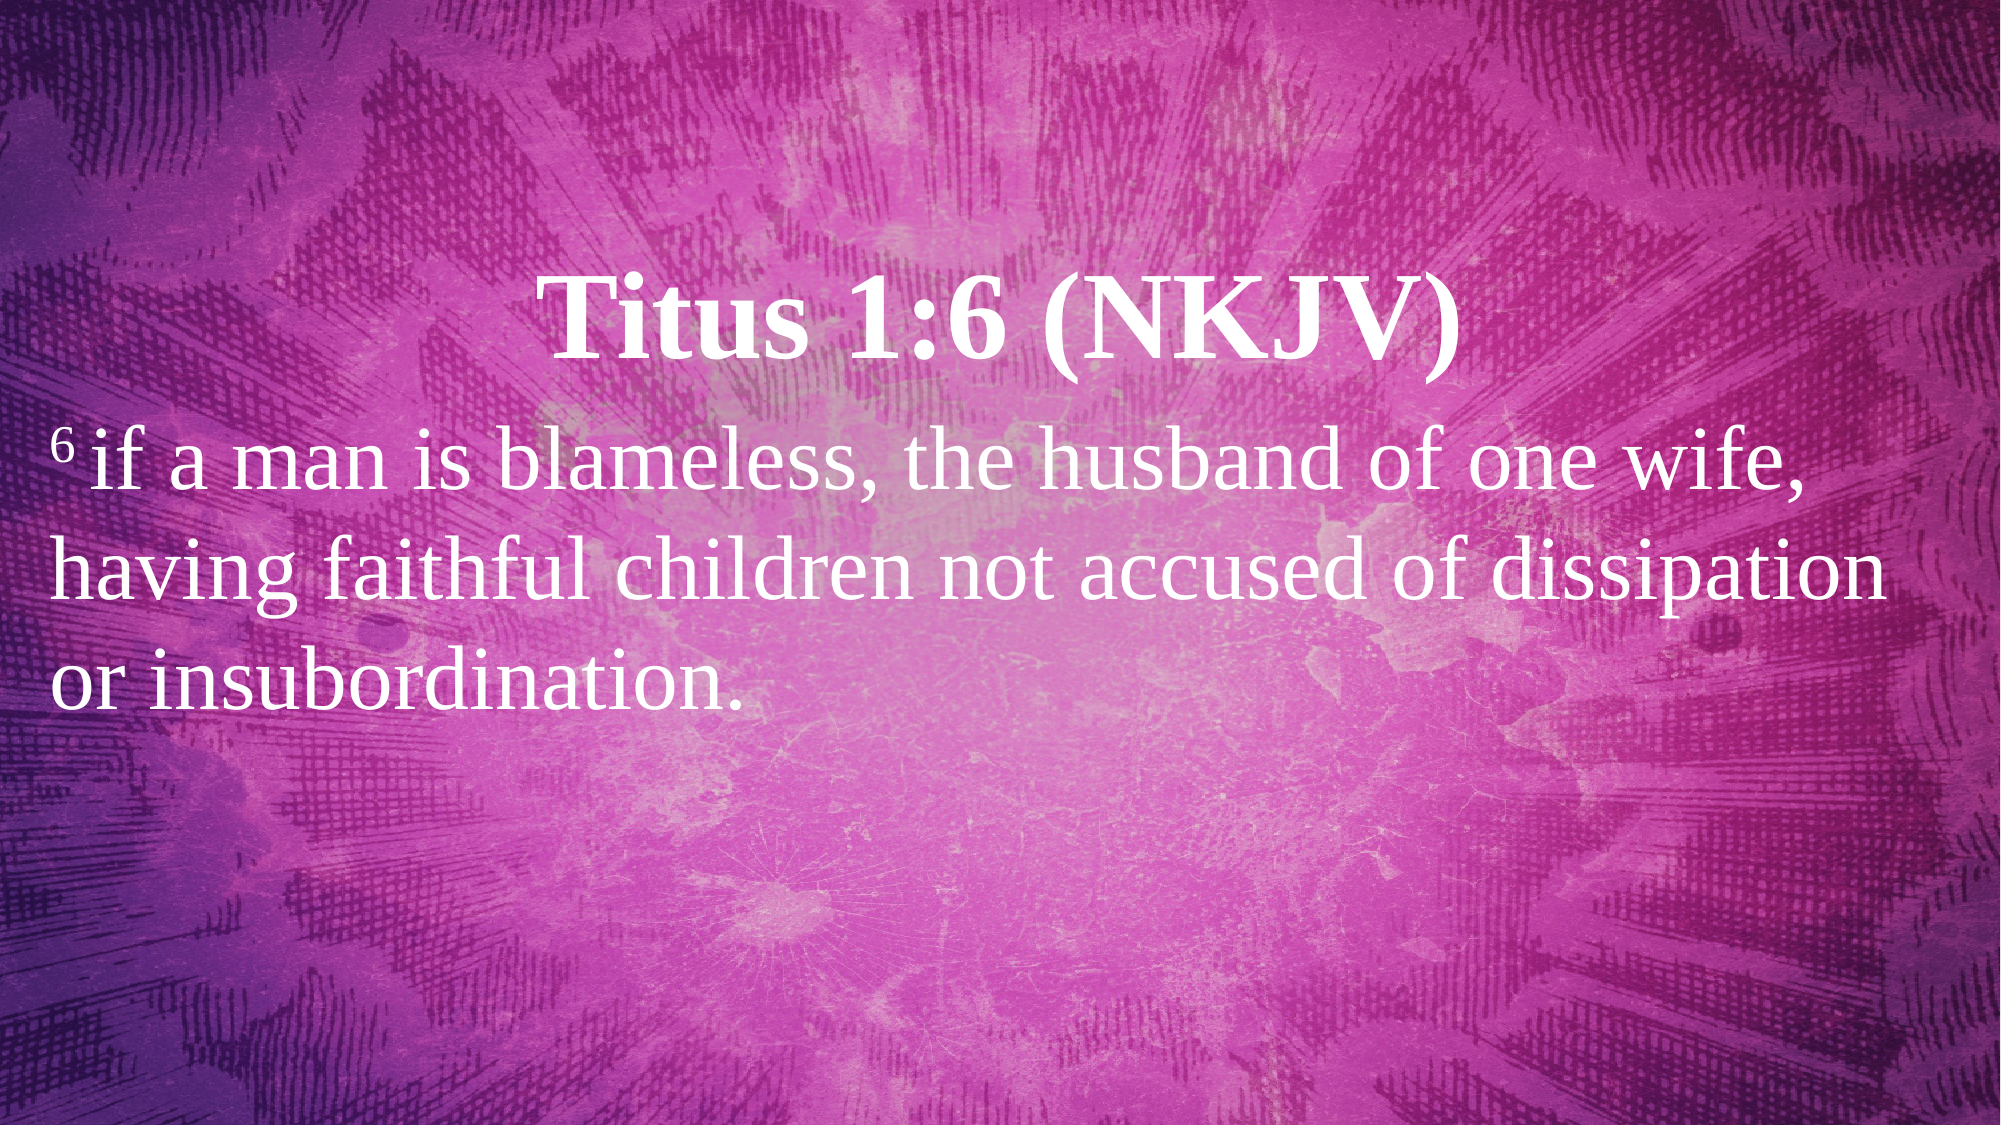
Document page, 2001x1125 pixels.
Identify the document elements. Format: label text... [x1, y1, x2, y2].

picture [0, 0, 2001, 1125]
text_box 6 if a man is blameless, the husband of one wife, having faithful children not accused of dissipation or insubordination. [34, 390, 1966, 736]
text_box Titus 1:6 (NKJV) [34, 203, 1966, 390]
